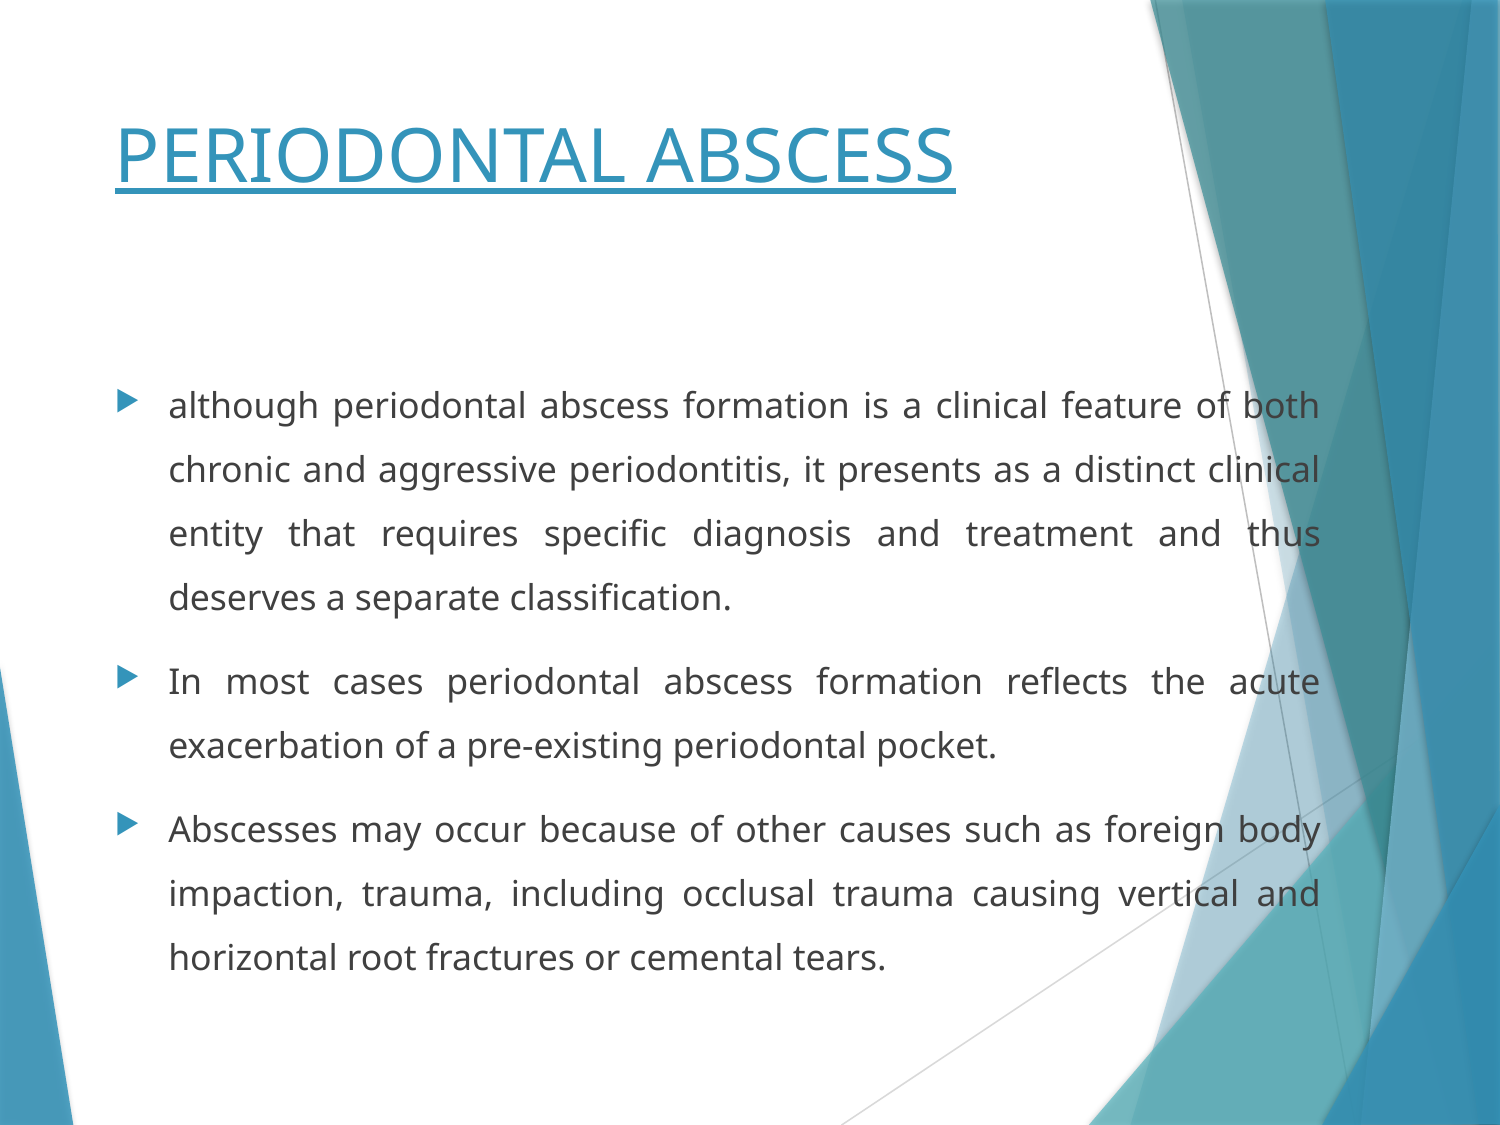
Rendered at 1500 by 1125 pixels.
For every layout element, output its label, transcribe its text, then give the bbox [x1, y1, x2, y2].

list although periodontal abscess formation is a clinical feature of both chronic and aggressive periodontitis, it presents as a distinct clinical entity that requires specific diagnosis and treatment and thus deserves a separate classification. In most cases periodontal abscess formation reflects the acute exacerbation of a pre-existing periodontal pocket. Abscesses may occur because of other causes such as foreign body impaction, trauma, including occlusal trauma causing vertical and horizontal root fractures or cemental tears. [99, 354, 1338, 992]
title PERIODONTAL ABSCESS [99, 99, 1142, 317]
